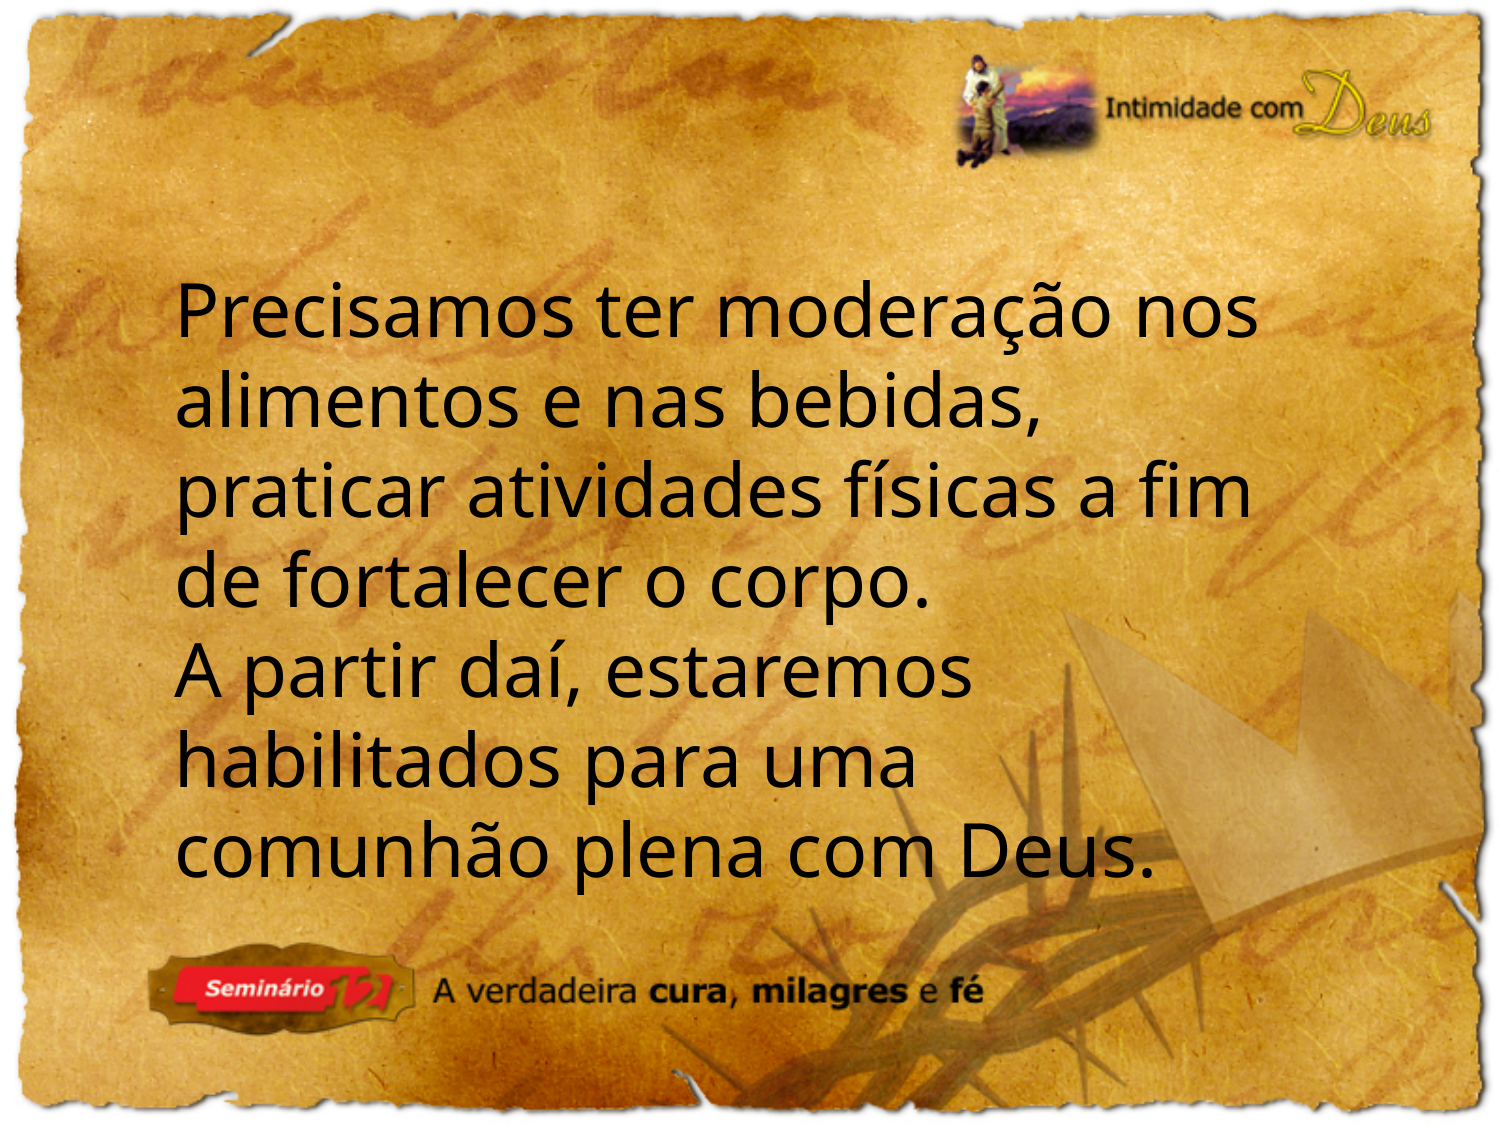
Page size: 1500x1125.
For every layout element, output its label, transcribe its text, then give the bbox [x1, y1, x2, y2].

text_box Precisamos ter moderação nos alimentos e nas bebidas, praticar atividades físicas a fim de fortalecer o corpo. A partir daí, estaremos habilitados para uma comunhão plena com Deus. [159, 254, 1317, 900]
picture [0, 0, 1500, 1125]
